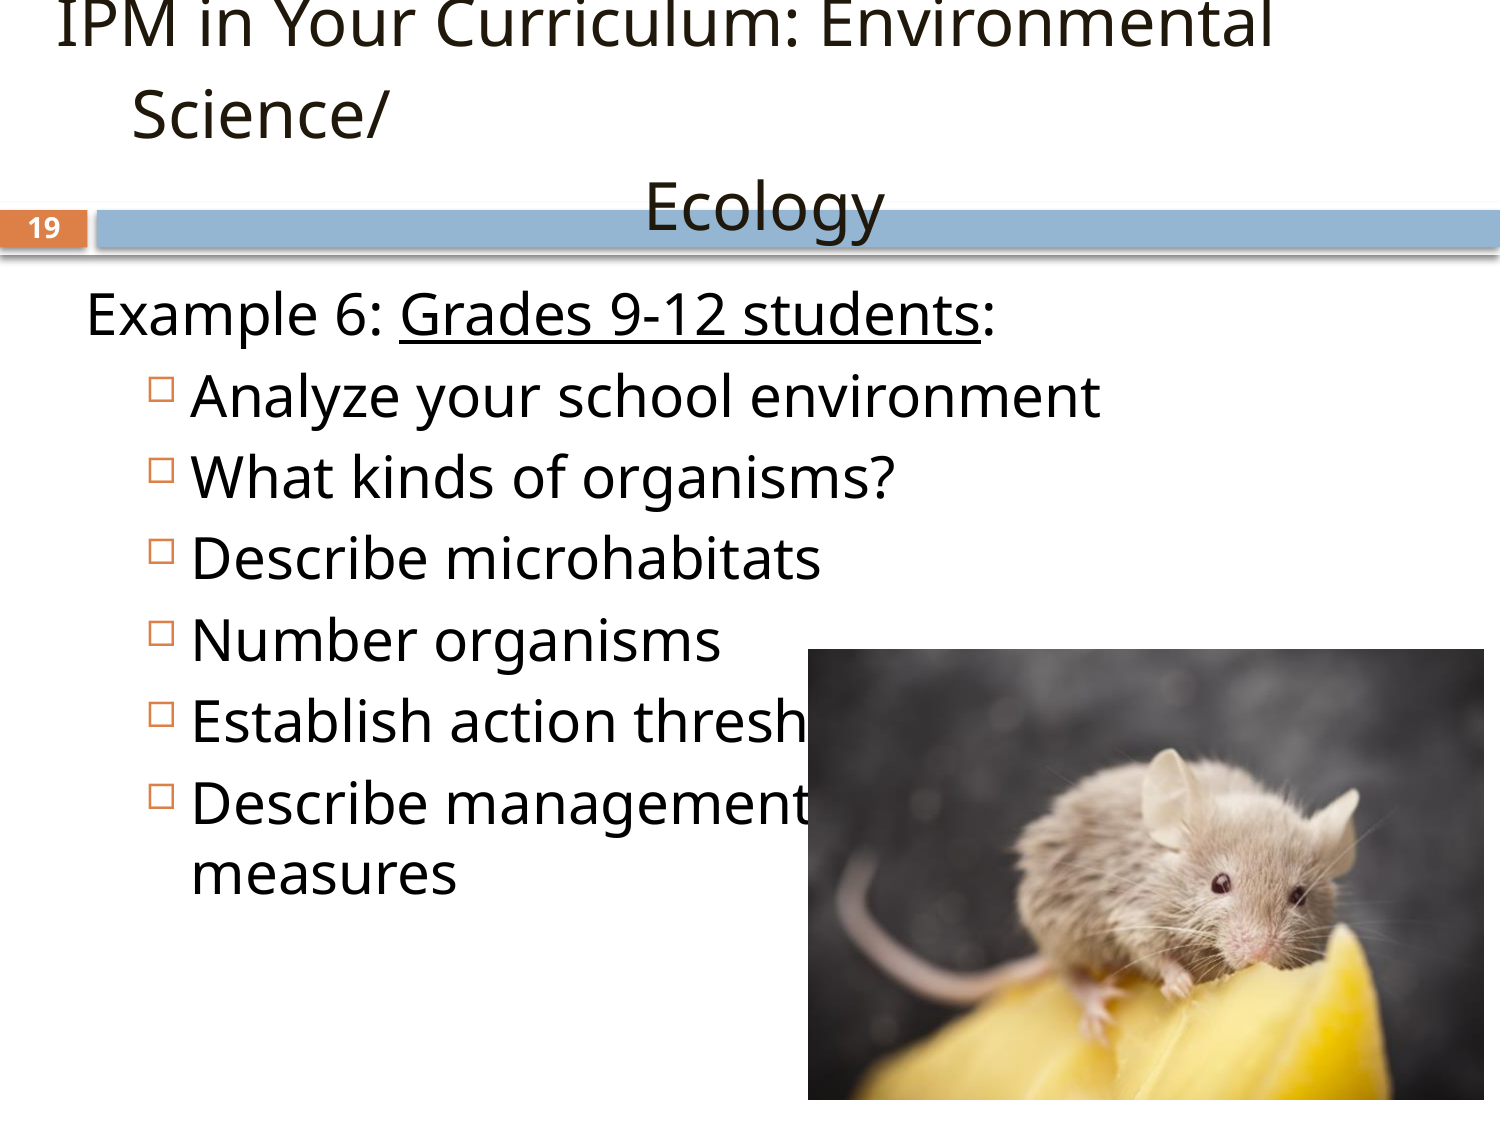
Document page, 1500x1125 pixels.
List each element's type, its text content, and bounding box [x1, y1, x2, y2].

text_box IPM in Your Curriculum: Environmental Science/ Ecology [42, 0, 1488, 213]
picture [807, 649, 1484, 1101]
slide_number 19 [0, 208, 88, 249]
list Example 6: Grades 9-12 students: Analyze your school environment What kinds of organisms? Describe microhabitats Number organisms Establish action thresholds Describe management measures [71, 270, 1429, 1120]
